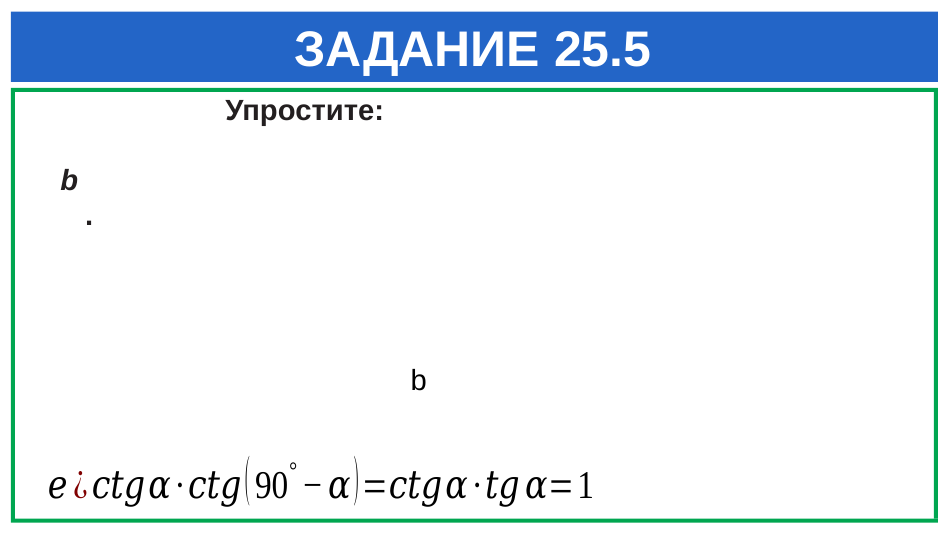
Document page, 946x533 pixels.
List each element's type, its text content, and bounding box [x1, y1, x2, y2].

title ЗАДАНИЕ 25.5 [49, 16, 897, 78]
